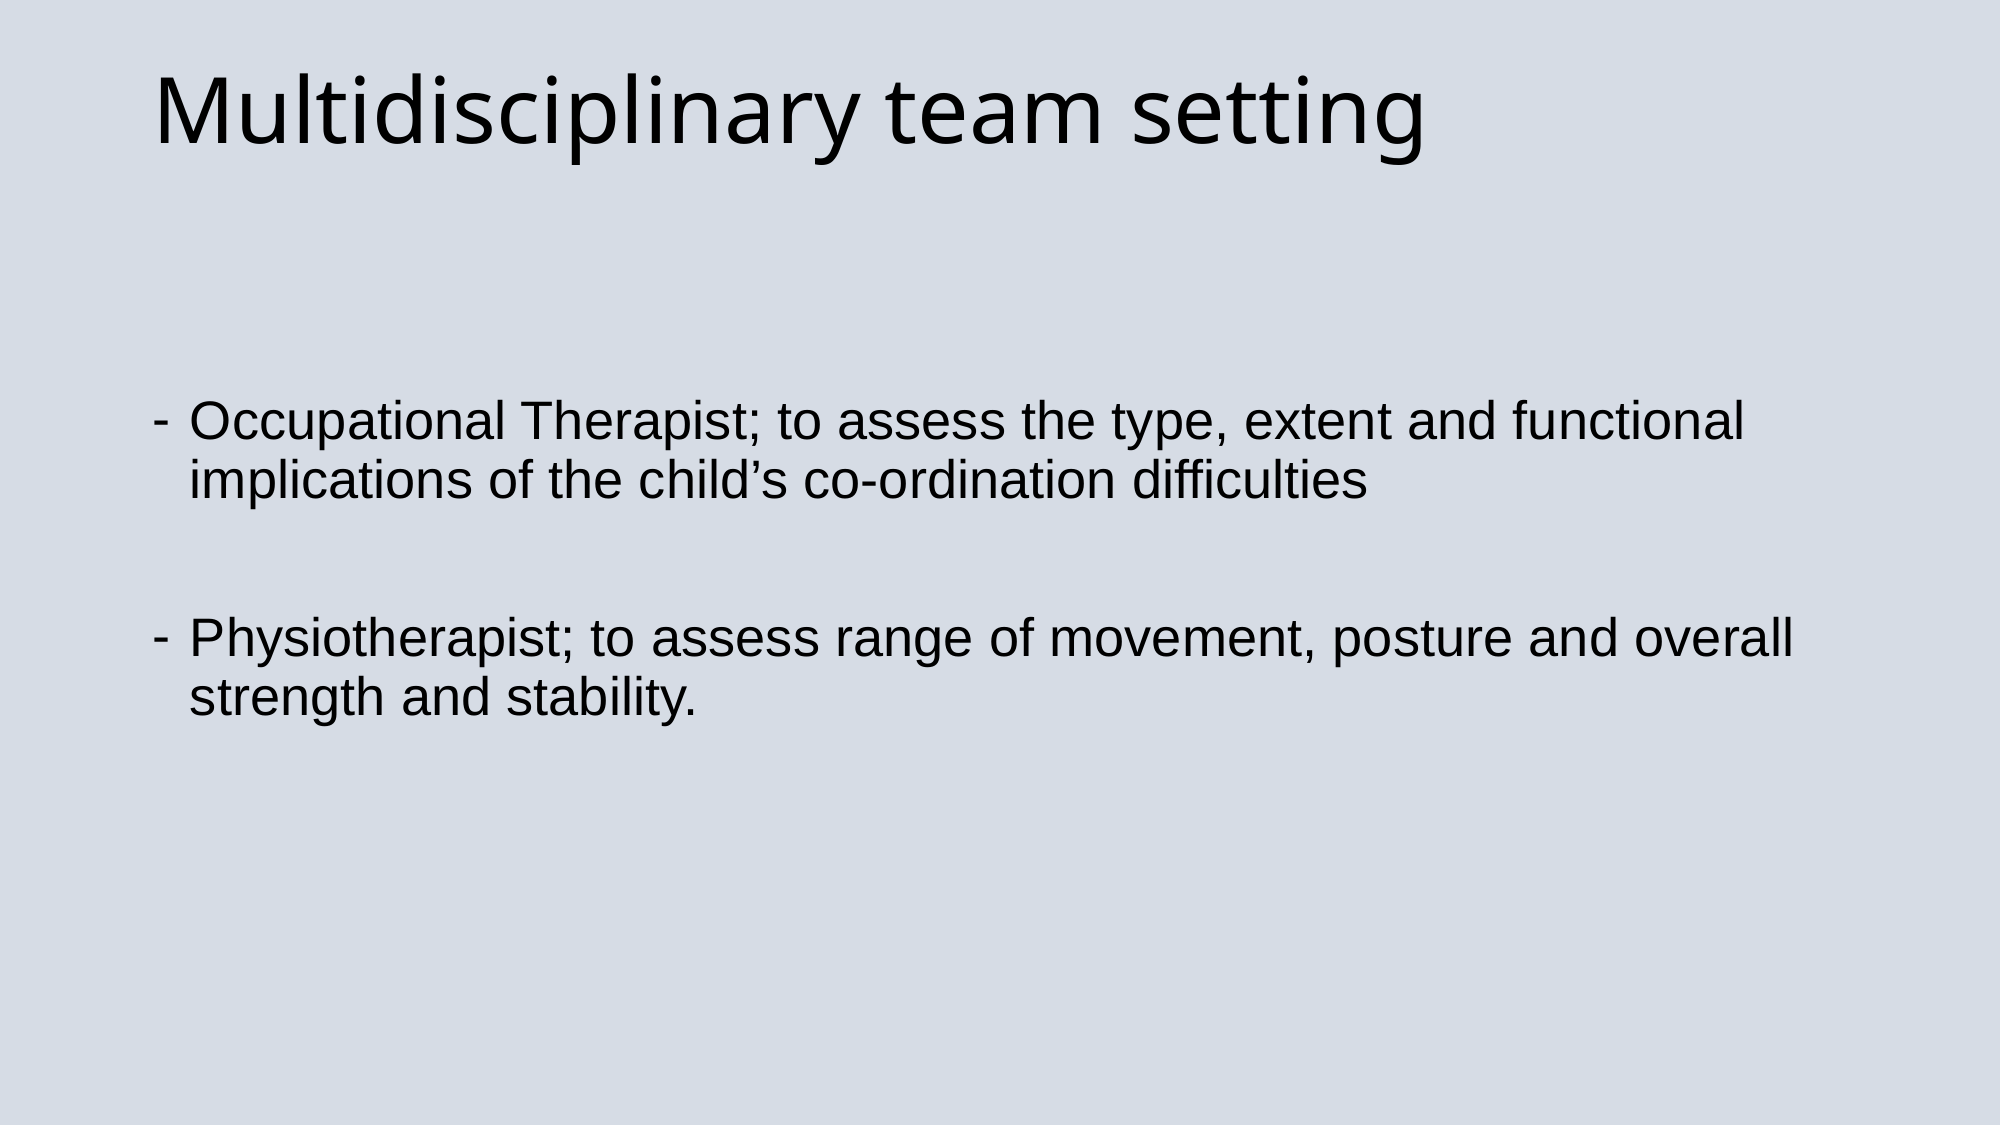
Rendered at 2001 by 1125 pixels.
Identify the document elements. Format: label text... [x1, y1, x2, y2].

title Multidisciplinary team setting [137, 59, 1863, 278]
list Occupational Therapist; to assess the type, extent and functional implications of the child’s co-ordination difficulties Physiotherapist; to assess range of movement, posture and overall strength and stability. [137, 299, 1863, 1014]
